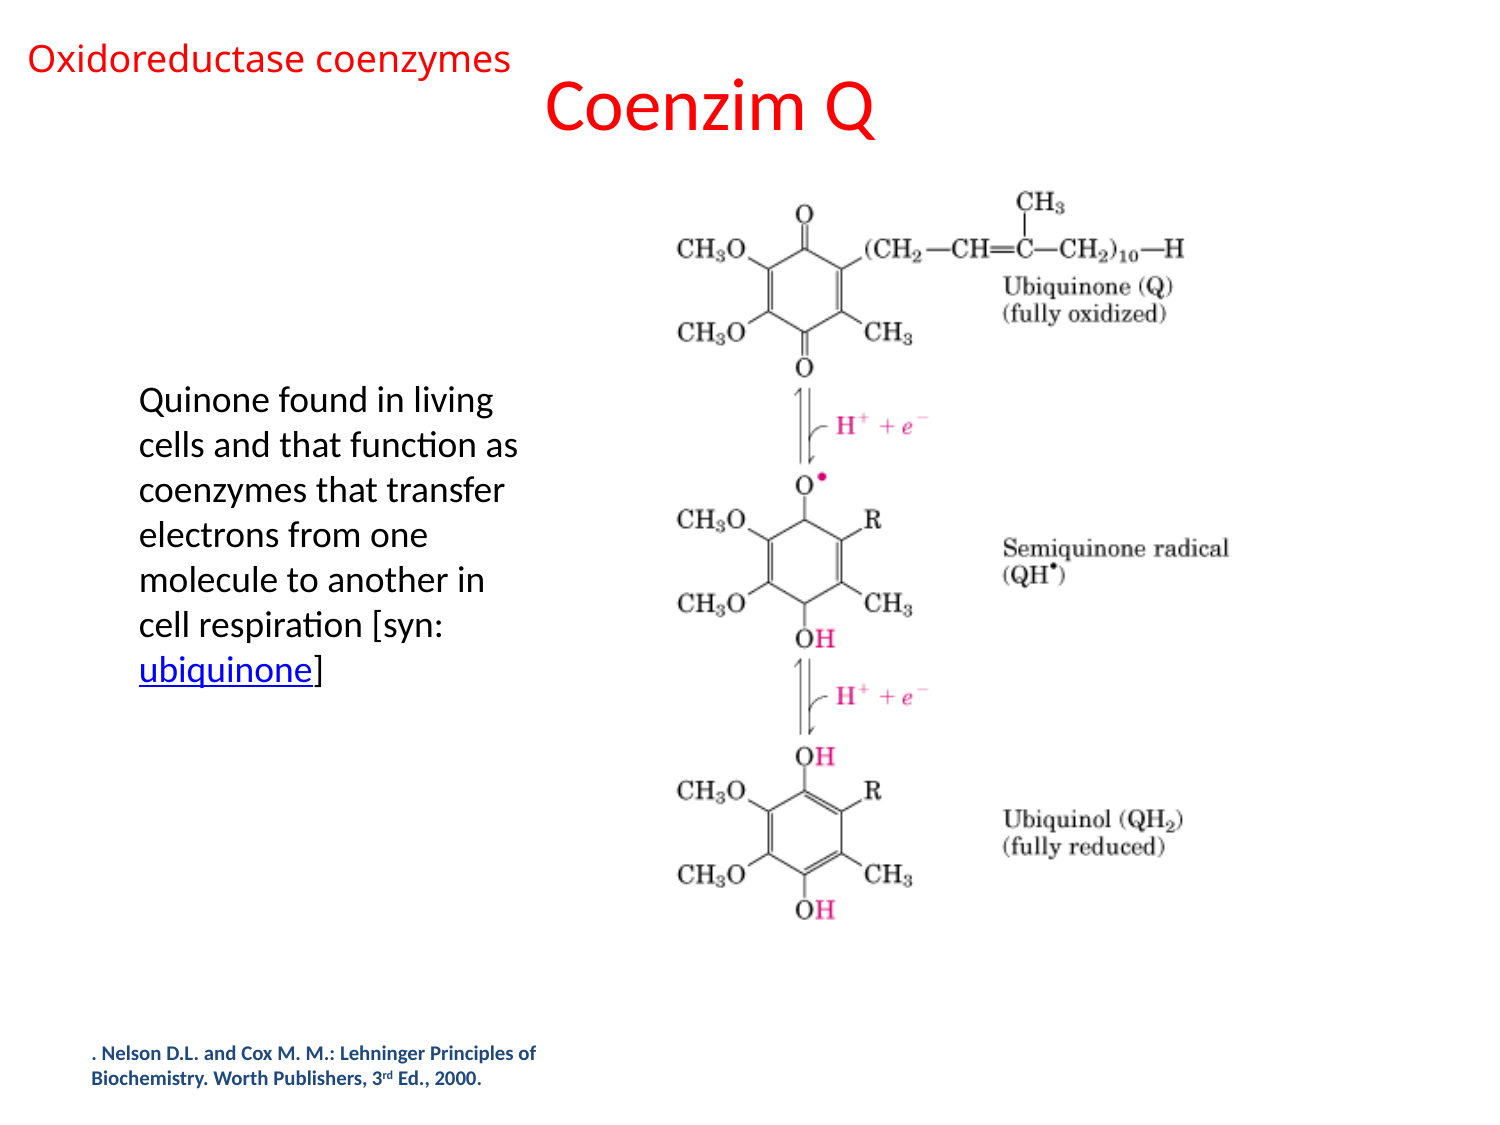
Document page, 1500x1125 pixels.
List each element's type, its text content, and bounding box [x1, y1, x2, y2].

text_box . Nelson D.L. and Cox M. M.: Lehninger Principles of Biochemistry. Worth Publishers, 3rd Ed., 2000. [76, 1032, 668, 1095]
text_box Oxidoreductase coenzymes [12, 27, 534, 79]
title Coenzim Q [273, 0, 1169, 188]
text_box Quinone found in living cells and that function as coenzymes that transfer electrons from one molecule to another in cell respiration [syn: ubiquinone] [123, 367, 534, 698]
picture [663, 174, 1243, 936]
